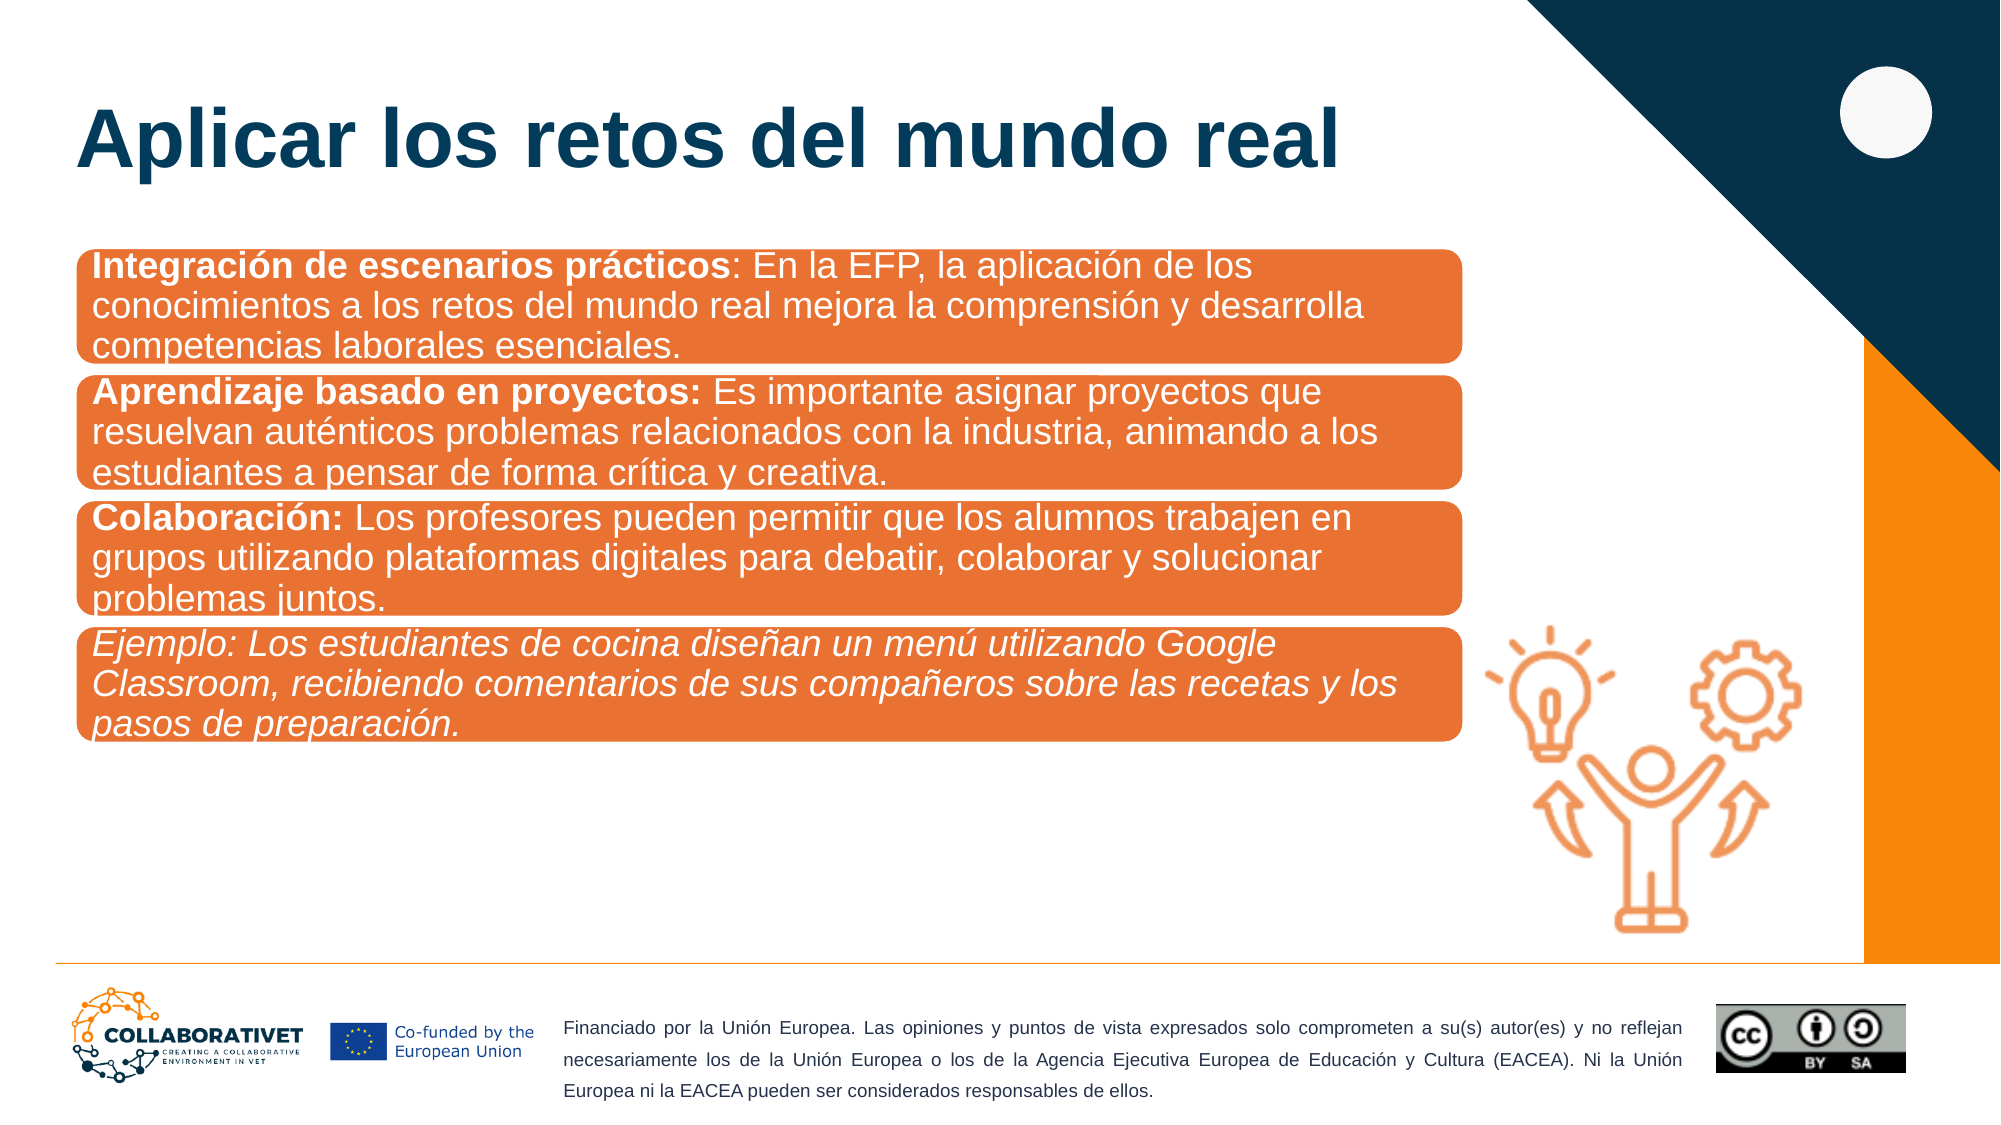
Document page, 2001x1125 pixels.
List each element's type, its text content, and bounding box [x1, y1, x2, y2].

picture [1716, 1004, 1906, 1074]
text_box [1864, 338, 2000, 964]
text_box [1527, 0, 2000, 473]
text_box [317, 1010, 553, 1073]
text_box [74, 247, 1465, 744]
picture [1462, 610, 1822, 940]
text_box Financiado por la Unión Europea. Las opiniones y puntos de vista expresados solo comprometen a su(s) autor(es) y no reflejan necesariamente los de la Unión Europea o los de la Agencia Ejecutiva Europea de Educación y Cultura (EACEA). Ni la Unión Europea ni la EACEA pueden ser considerados responsables de ellos. [563, 1007, 1682, 1102]
text_box Aplicar los retos del mundo real [75, 77, 1575, 184]
text_box [1840, 66, 1933, 159]
text_box [61, 915, 317, 1125]
